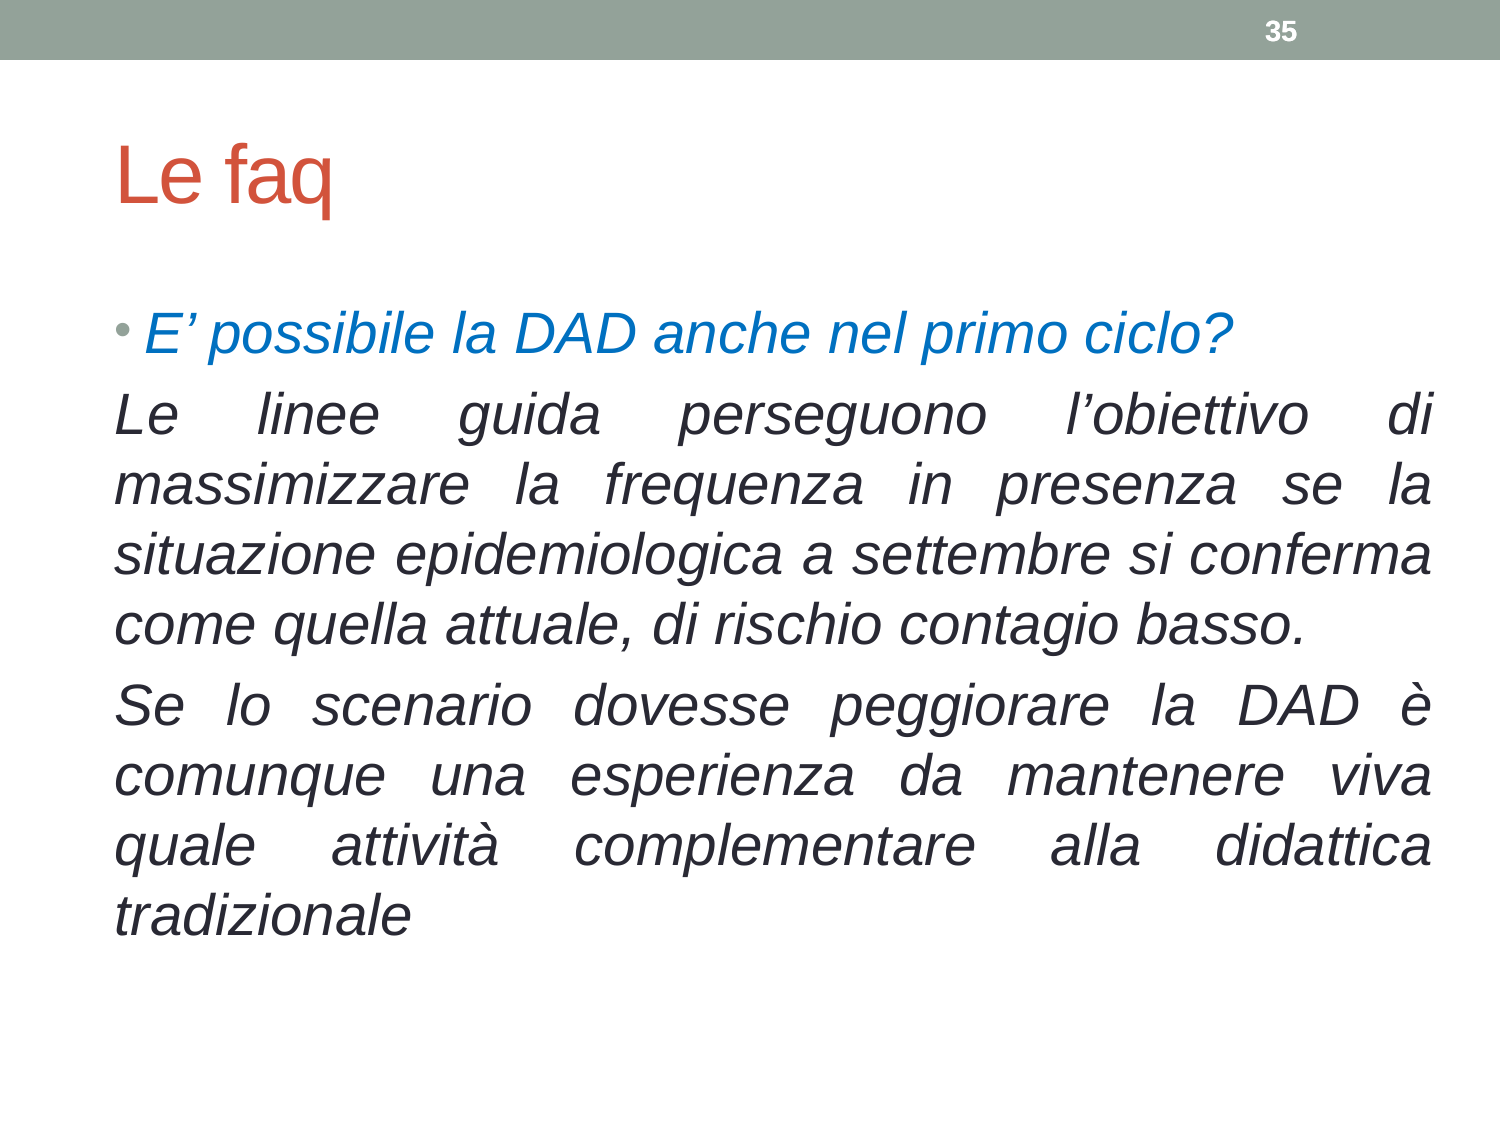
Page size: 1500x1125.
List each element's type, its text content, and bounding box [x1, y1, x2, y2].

text_box E’ possibile la DAD anche nel primo ciclo? Le linee guida perseguono l’obiettivo di massimizzare la frequenza in presenza se la situazione epidemiologica a settembre si conferma come quella attuale, di rischio contagio basso. Se lo scenario dovesse peggiorare la DAD è comunque una esperienza da mantenere viva quale attività complementare alla didattica tradizionale [99, 287, 1450, 1088]
text_box Le faq [99, 112, 1450, 275]
text_box 35 [1250, 2, 1425, 57]
